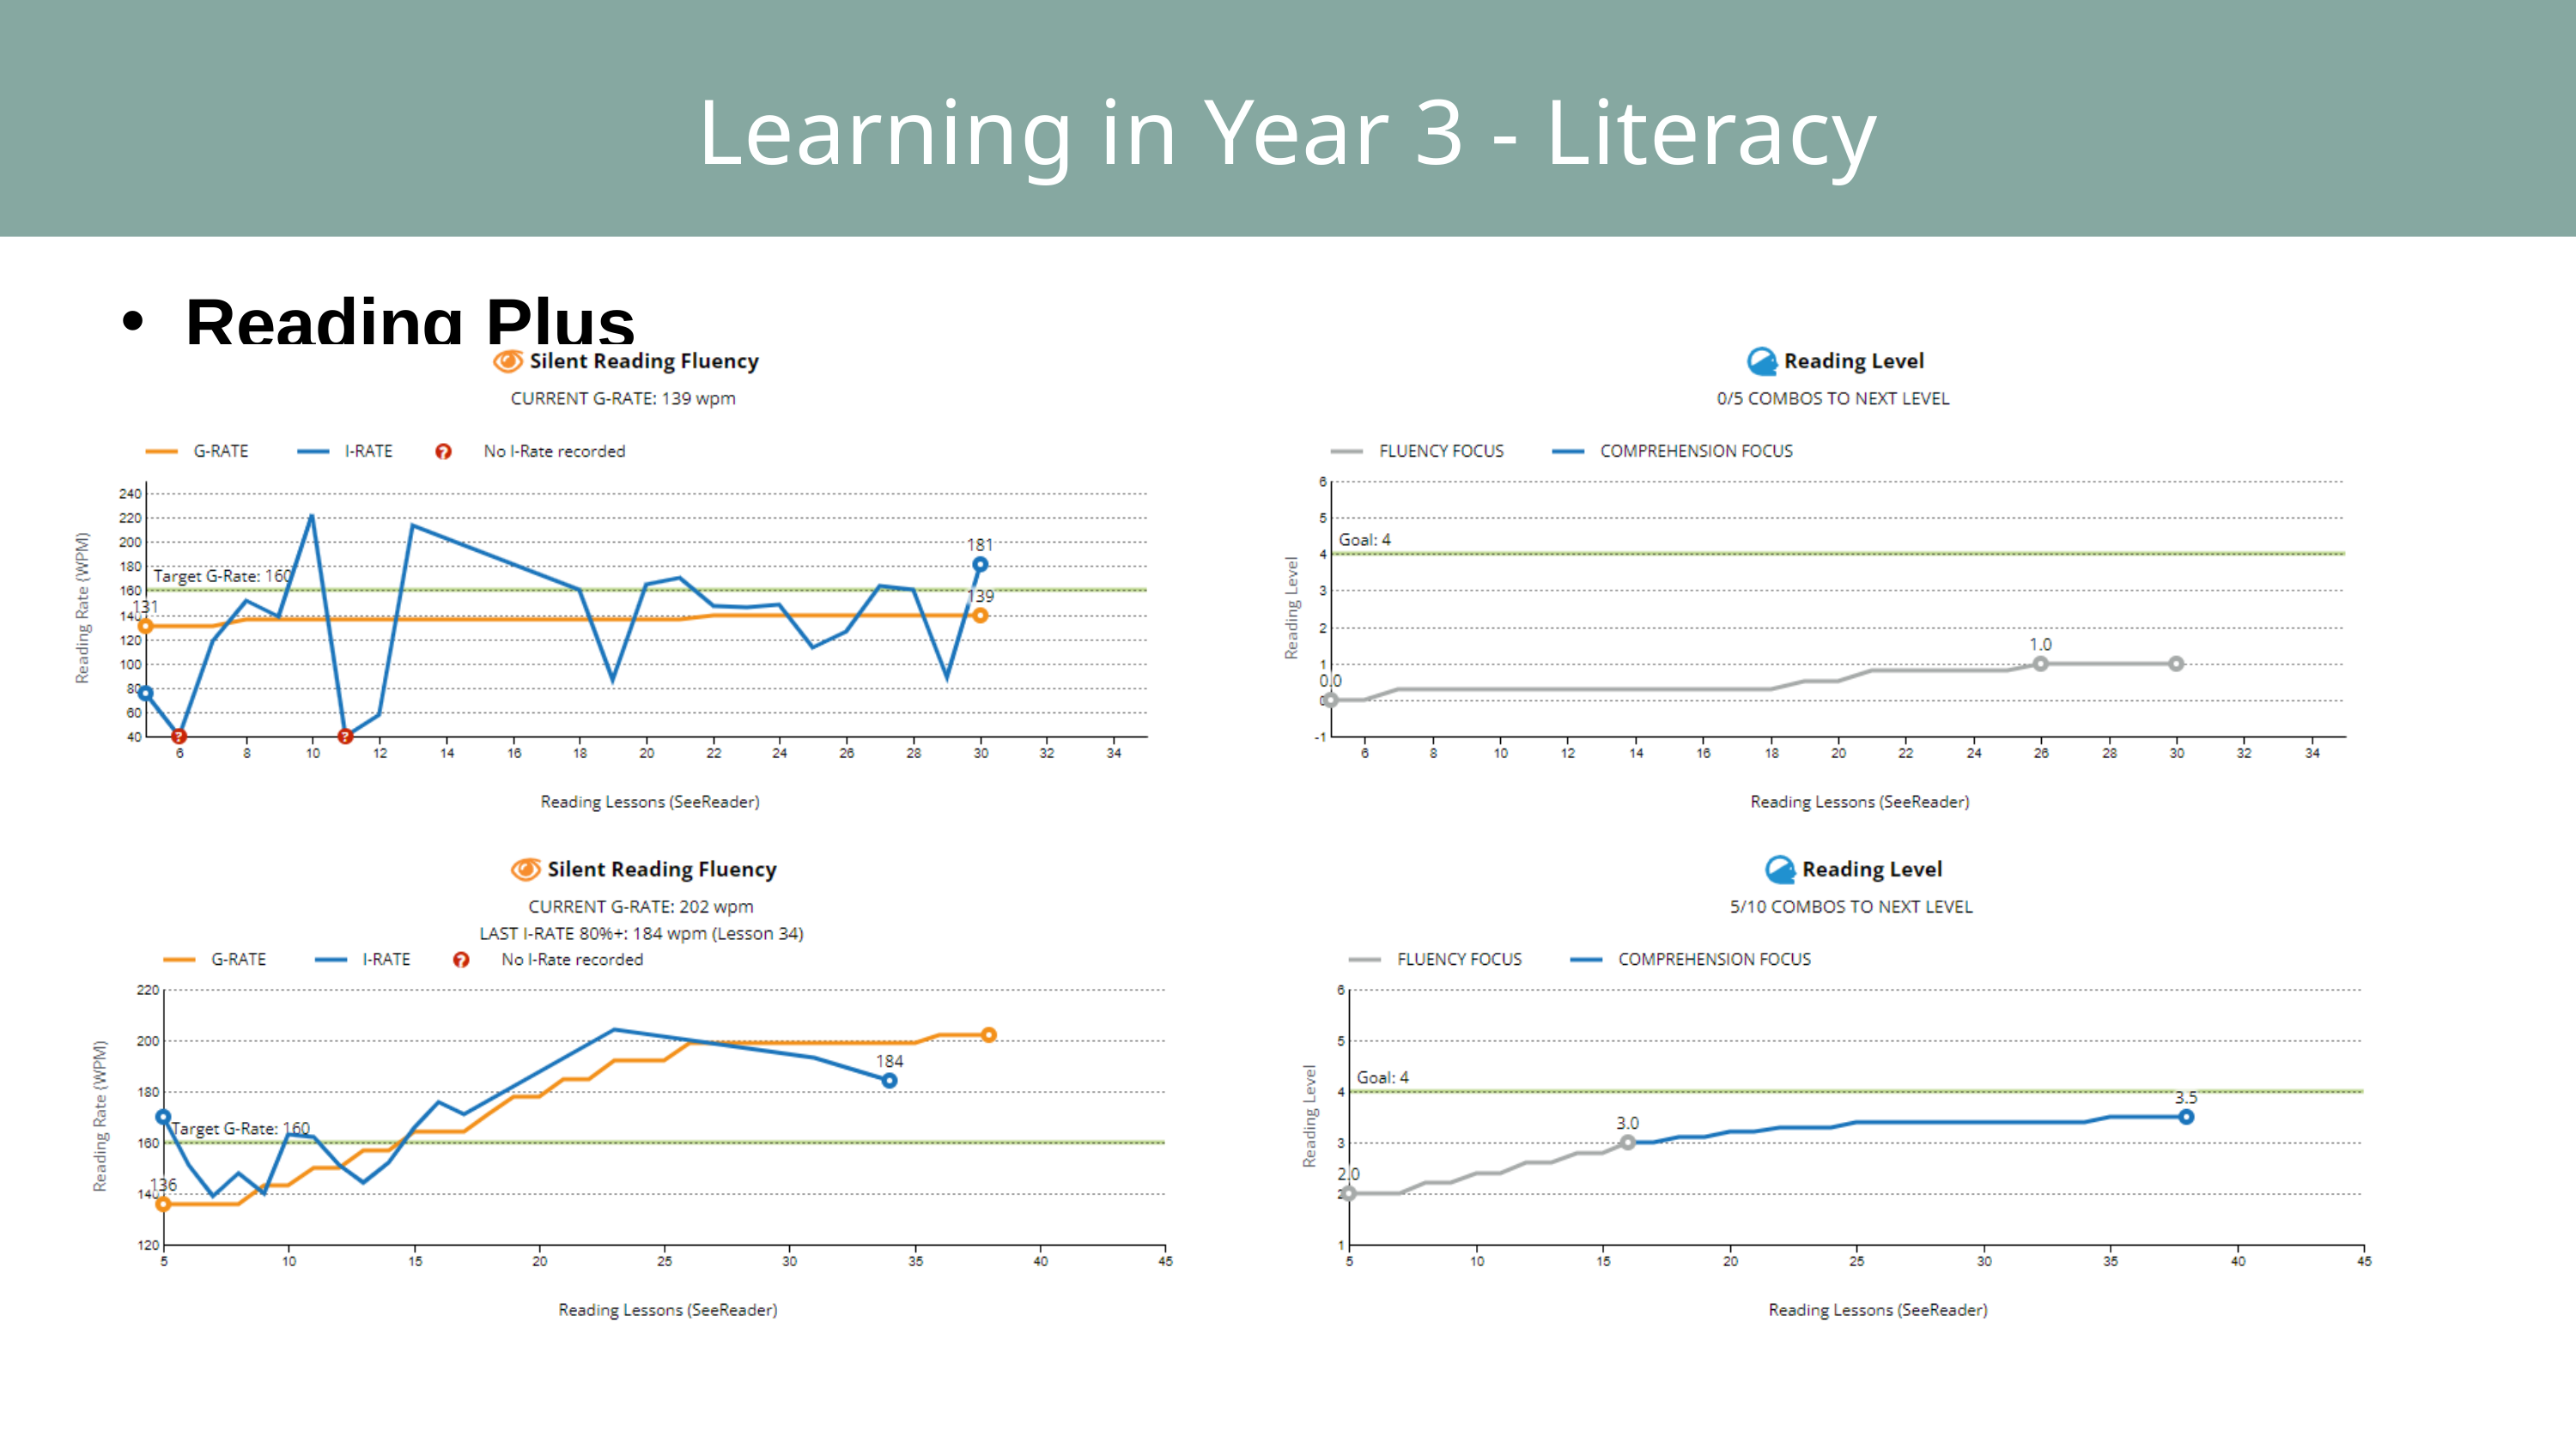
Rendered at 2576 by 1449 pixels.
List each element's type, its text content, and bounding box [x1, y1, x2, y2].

text_box Learning in Year 3 - Literacy [394, 47, 2182, 182]
picture [70, 849, 2447, 1359]
text_box [0, 0, 2576, 237]
picture [53, 344, 2425, 829]
text_box Reading Plus [107, 185, 2470, 370]
